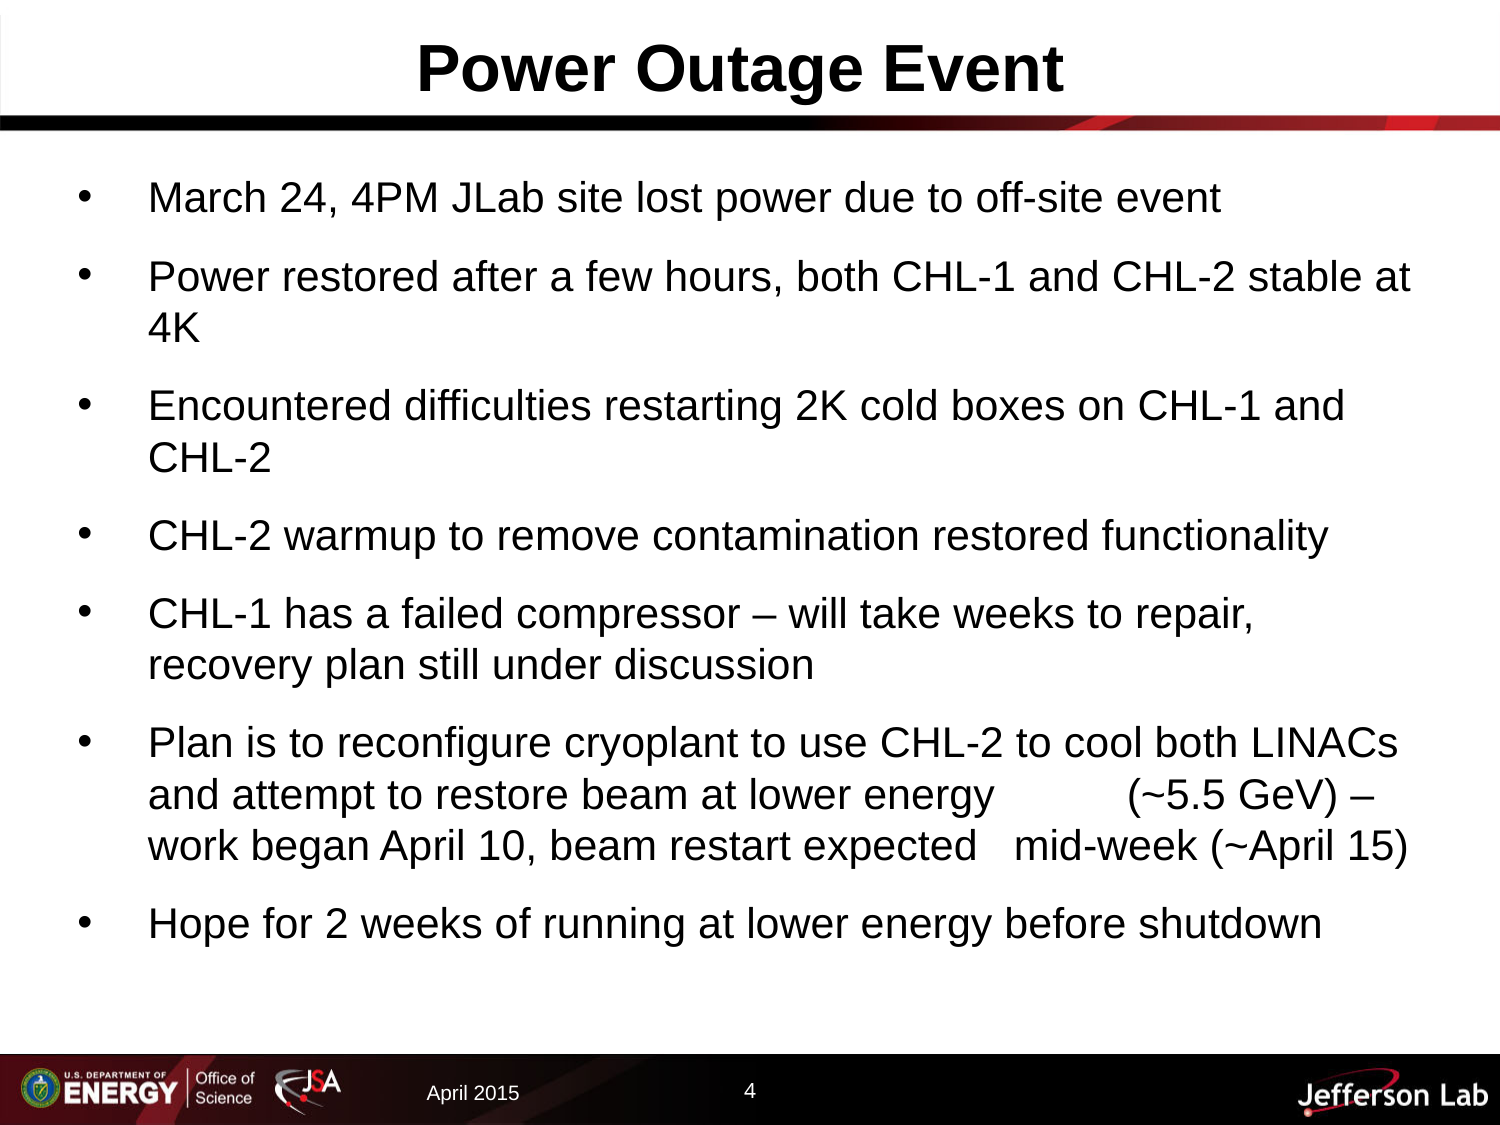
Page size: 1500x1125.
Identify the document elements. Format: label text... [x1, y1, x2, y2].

list March 24, 4PM JLab site lost power due to off-site event Power restored after a few hours, both CHL-1 and CHL-2 stable at 4K Encountered difficulties restarting 2K cold boxes on CHL-1 and CHL-2 CHL-2 warmup to remove contamination restored functionality CHL-1 has a failed compressor – will take weeks to repair, recovery plan still under discussion Plan is to reconfigure cryoplant to use CHL-2 to cool both LINACs and attempt to restore beam at lower energy (~5.5 GeV) – work began April 10, beam restart expected mid-week (~April 15) Hope for 2 weeks of running at lower energy before shutdown [62, 162, 1438, 1014]
title Power Outage Event [75, 31, 1425, 98]
picture [0, 0, 1500, 1125]
